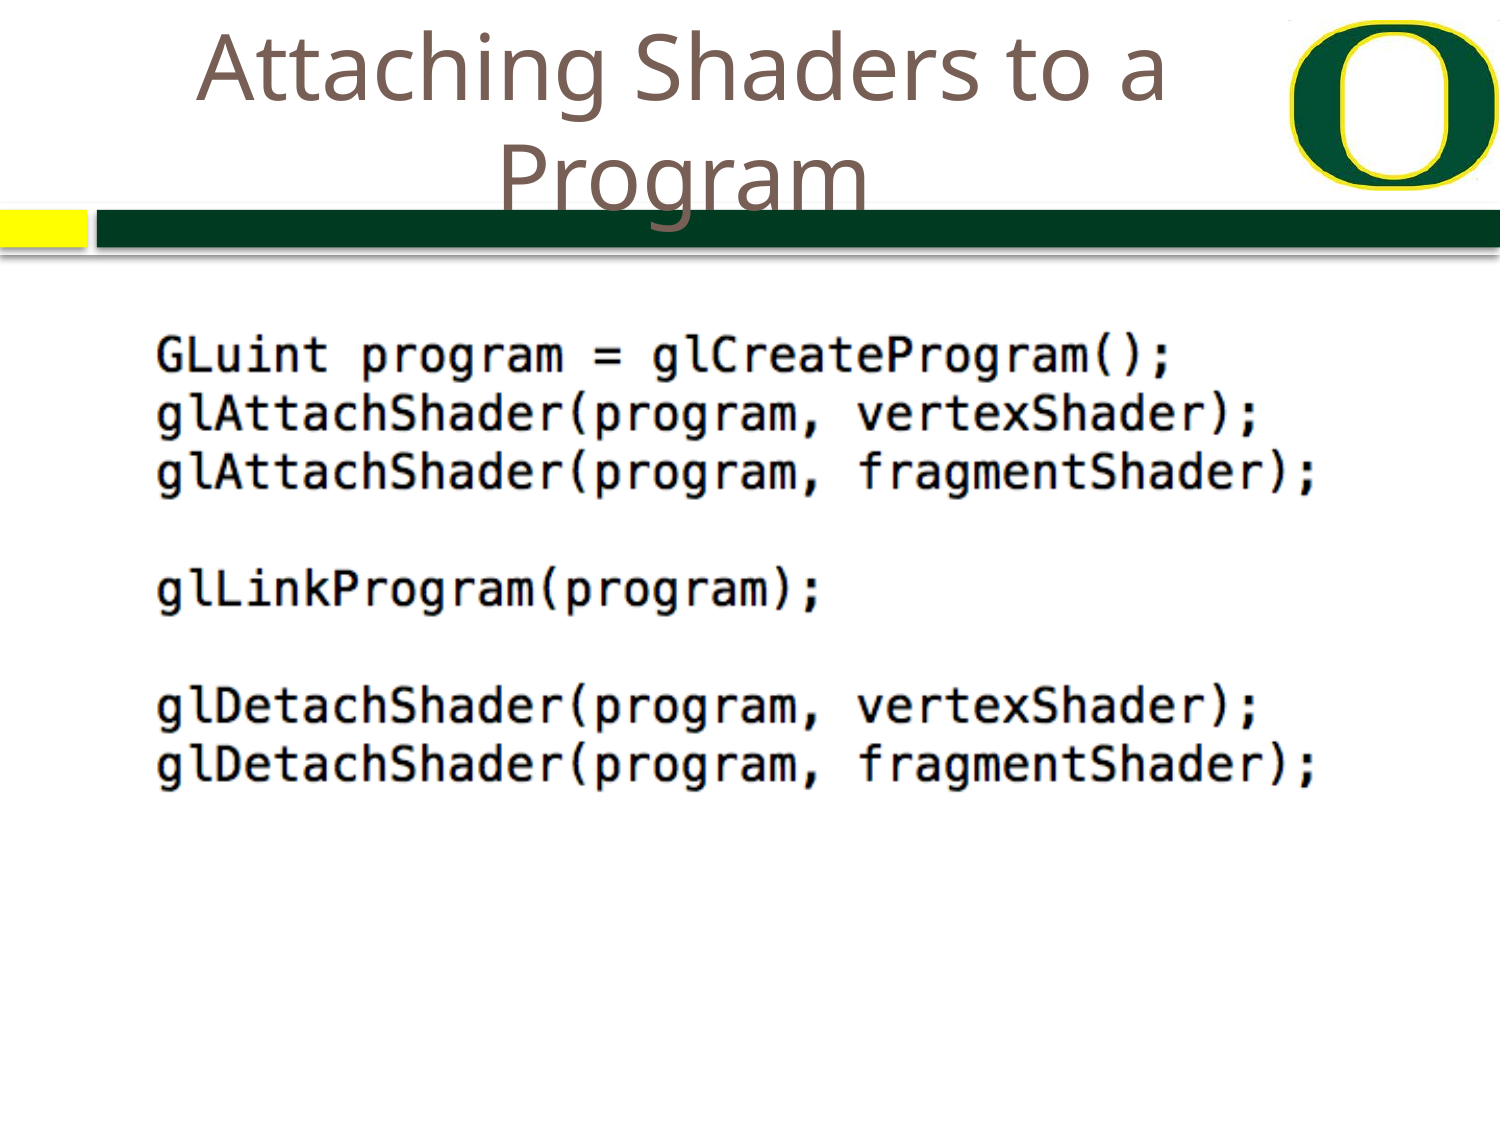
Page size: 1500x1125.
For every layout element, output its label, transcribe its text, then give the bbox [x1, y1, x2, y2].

picture [126, 314, 1374, 811]
title Attaching Shaders to a Program [100, 37, 1267, 200]
picture [1287, 20, 1500, 191]
